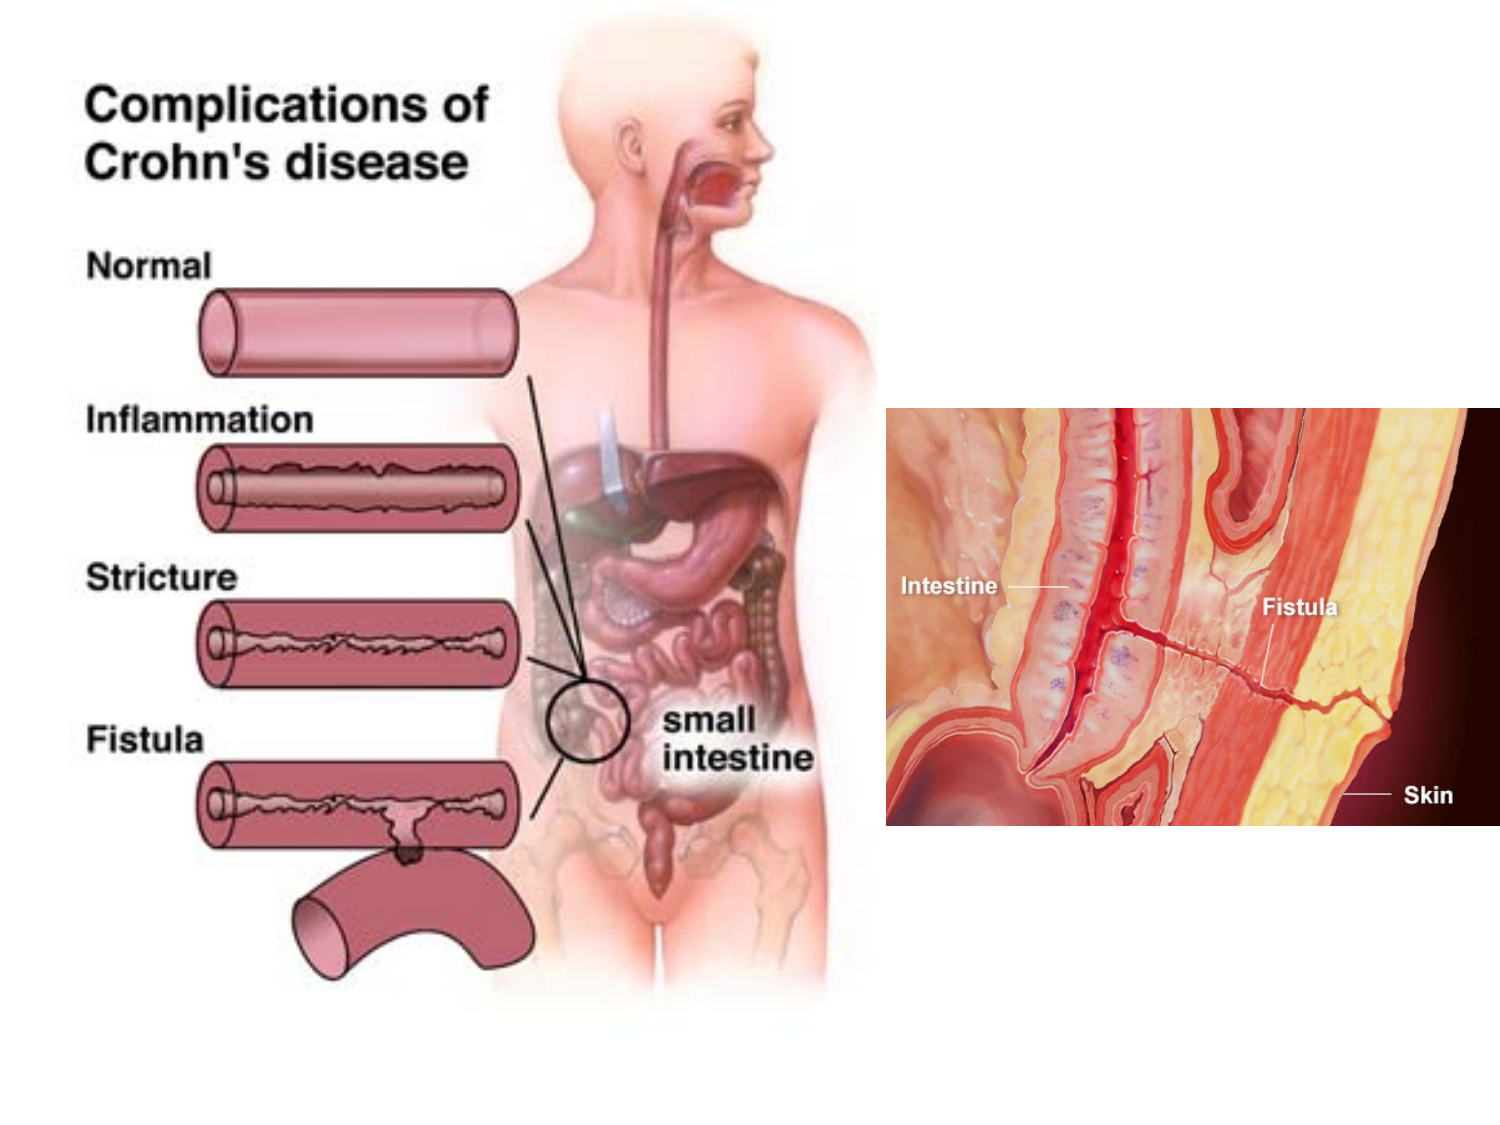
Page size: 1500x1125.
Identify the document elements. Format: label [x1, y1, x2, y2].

picture [29, 0, 877, 1059]
picture [885, 408, 1500, 827]
